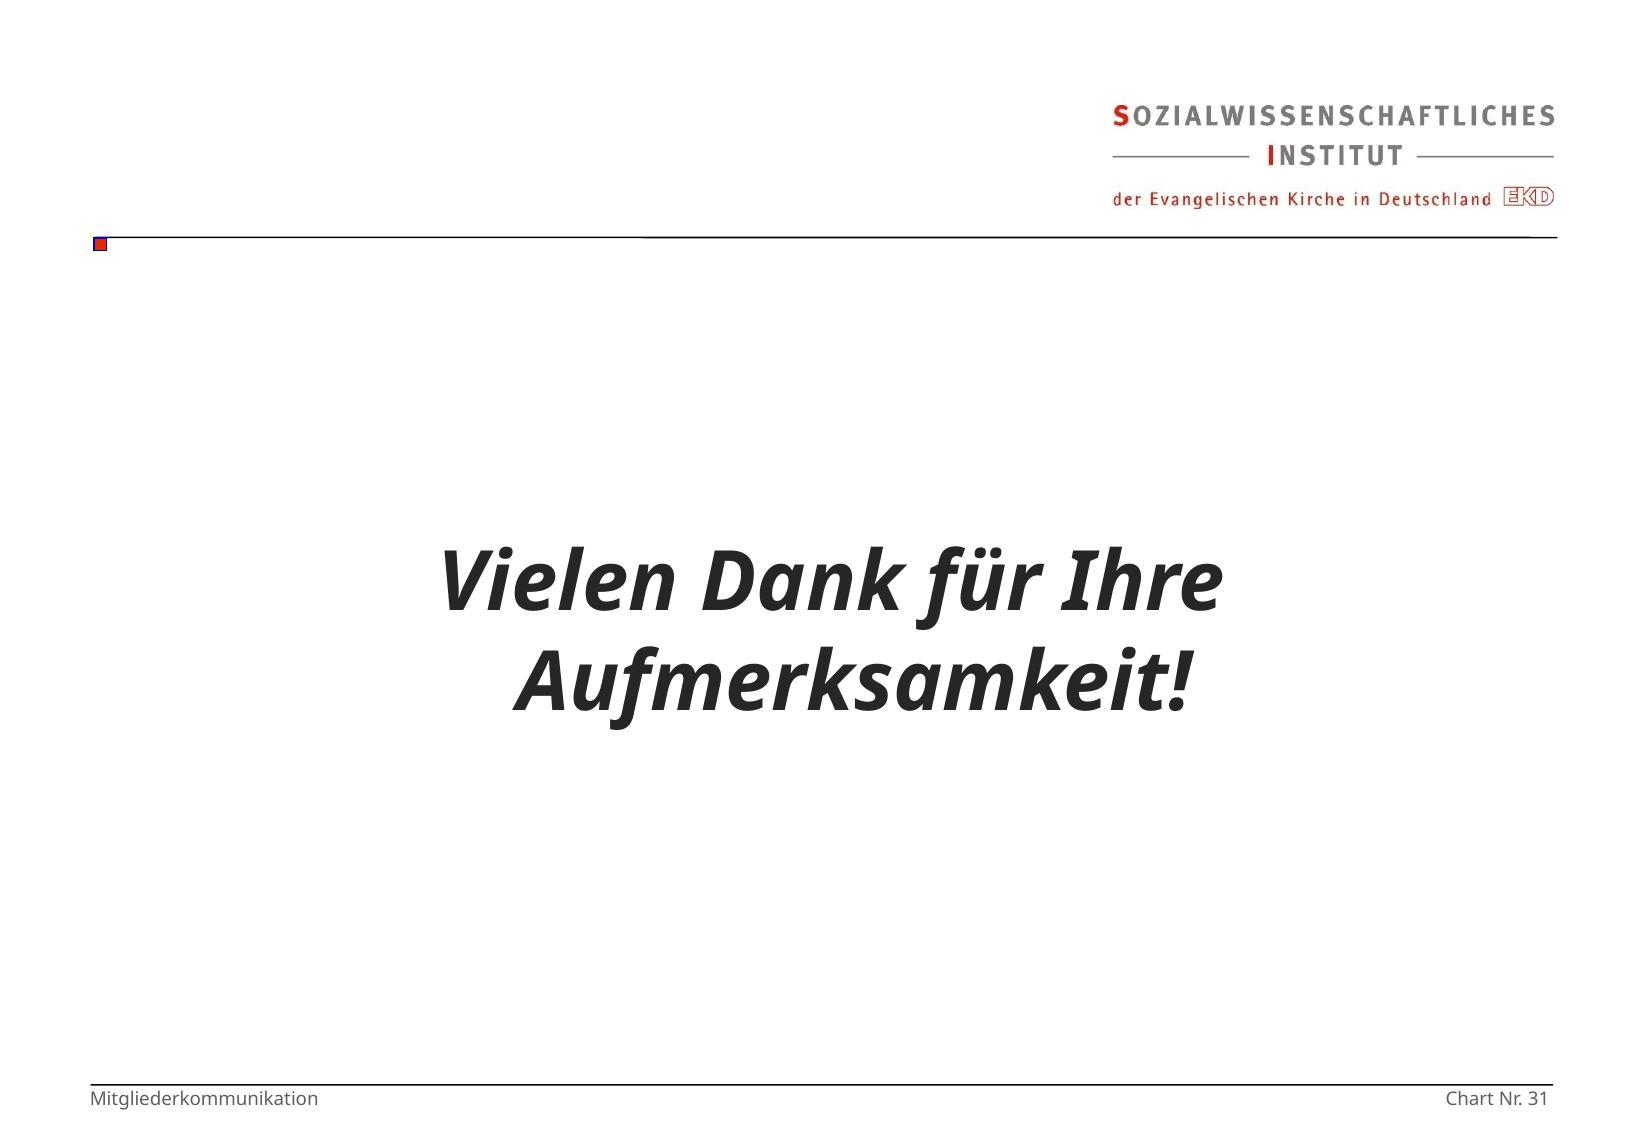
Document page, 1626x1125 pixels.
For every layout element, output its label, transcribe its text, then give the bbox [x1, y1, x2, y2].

text_box [85, 70, 911, 258]
picture [1112, 105, 1554, 209]
text_box Vielen Dank für Ihre Aufmerksamkeit! [94, 287, 1569, 735]
